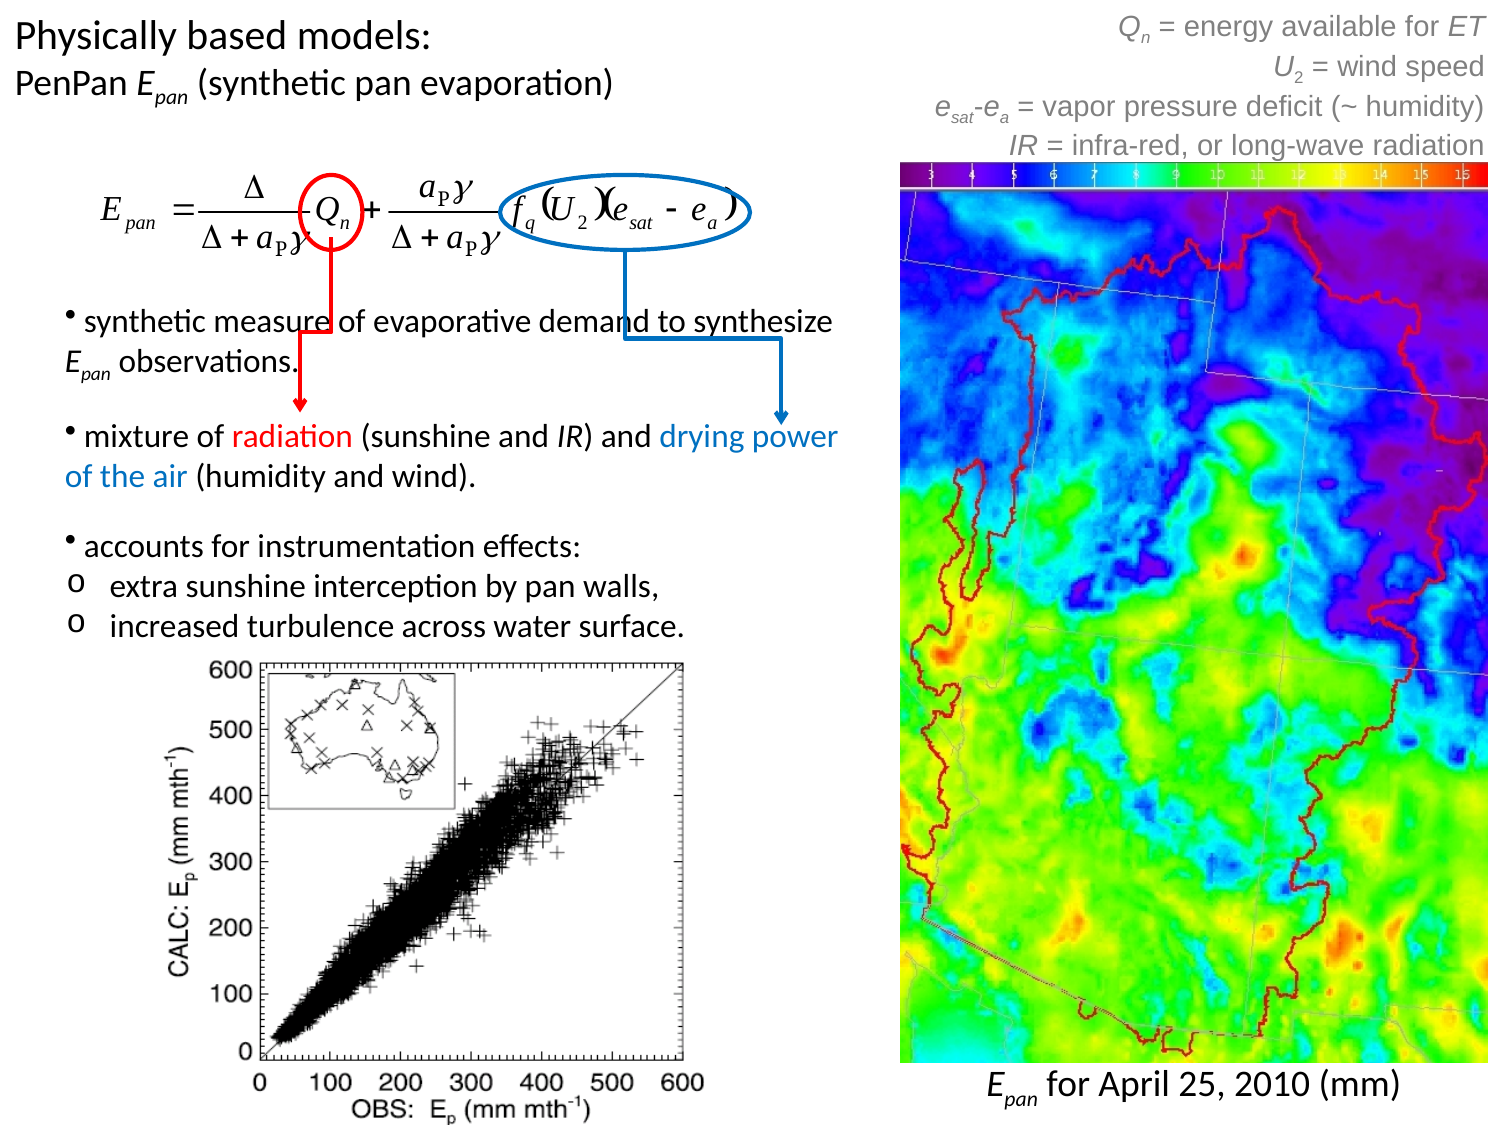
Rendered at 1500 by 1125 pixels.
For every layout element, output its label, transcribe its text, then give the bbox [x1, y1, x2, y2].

picture [162, 658, 705, 1125]
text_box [615, 259, 791, 416]
text_box [742, 196, 753, 229]
text_box [623, 422, 894, 453]
text_box Epan for April 25, 2010 (mm) [950, 1072, 1438, 1118]
text_box Qn = energy available for ET U2 = wind speed esat-ea = vapor pressure deficit (~ humidity) IR = infra-red, or long-wave radiation [899, 0, 1500, 169]
text_box synthetic measure of evaporative demand to synthesize Epan observations. mixture of radiation (sunshine and IR) and drying power of the air (humidity and wind). accounts for instrumentation effects: extra sunshine interception by pan walls, increased turbulence across water surface. [49, 291, 863, 652]
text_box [234, 315, 398, 348]
text_box Physically based models: PenPan Epan (synthetic pan evaporation) [0, 0, 813, 116]
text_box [93, 162, 738, 265]
text_box [235, 410, 365, 453]
picture [1445, 676, 1451, 684]
picture [899, 162, 1488, 1063]
